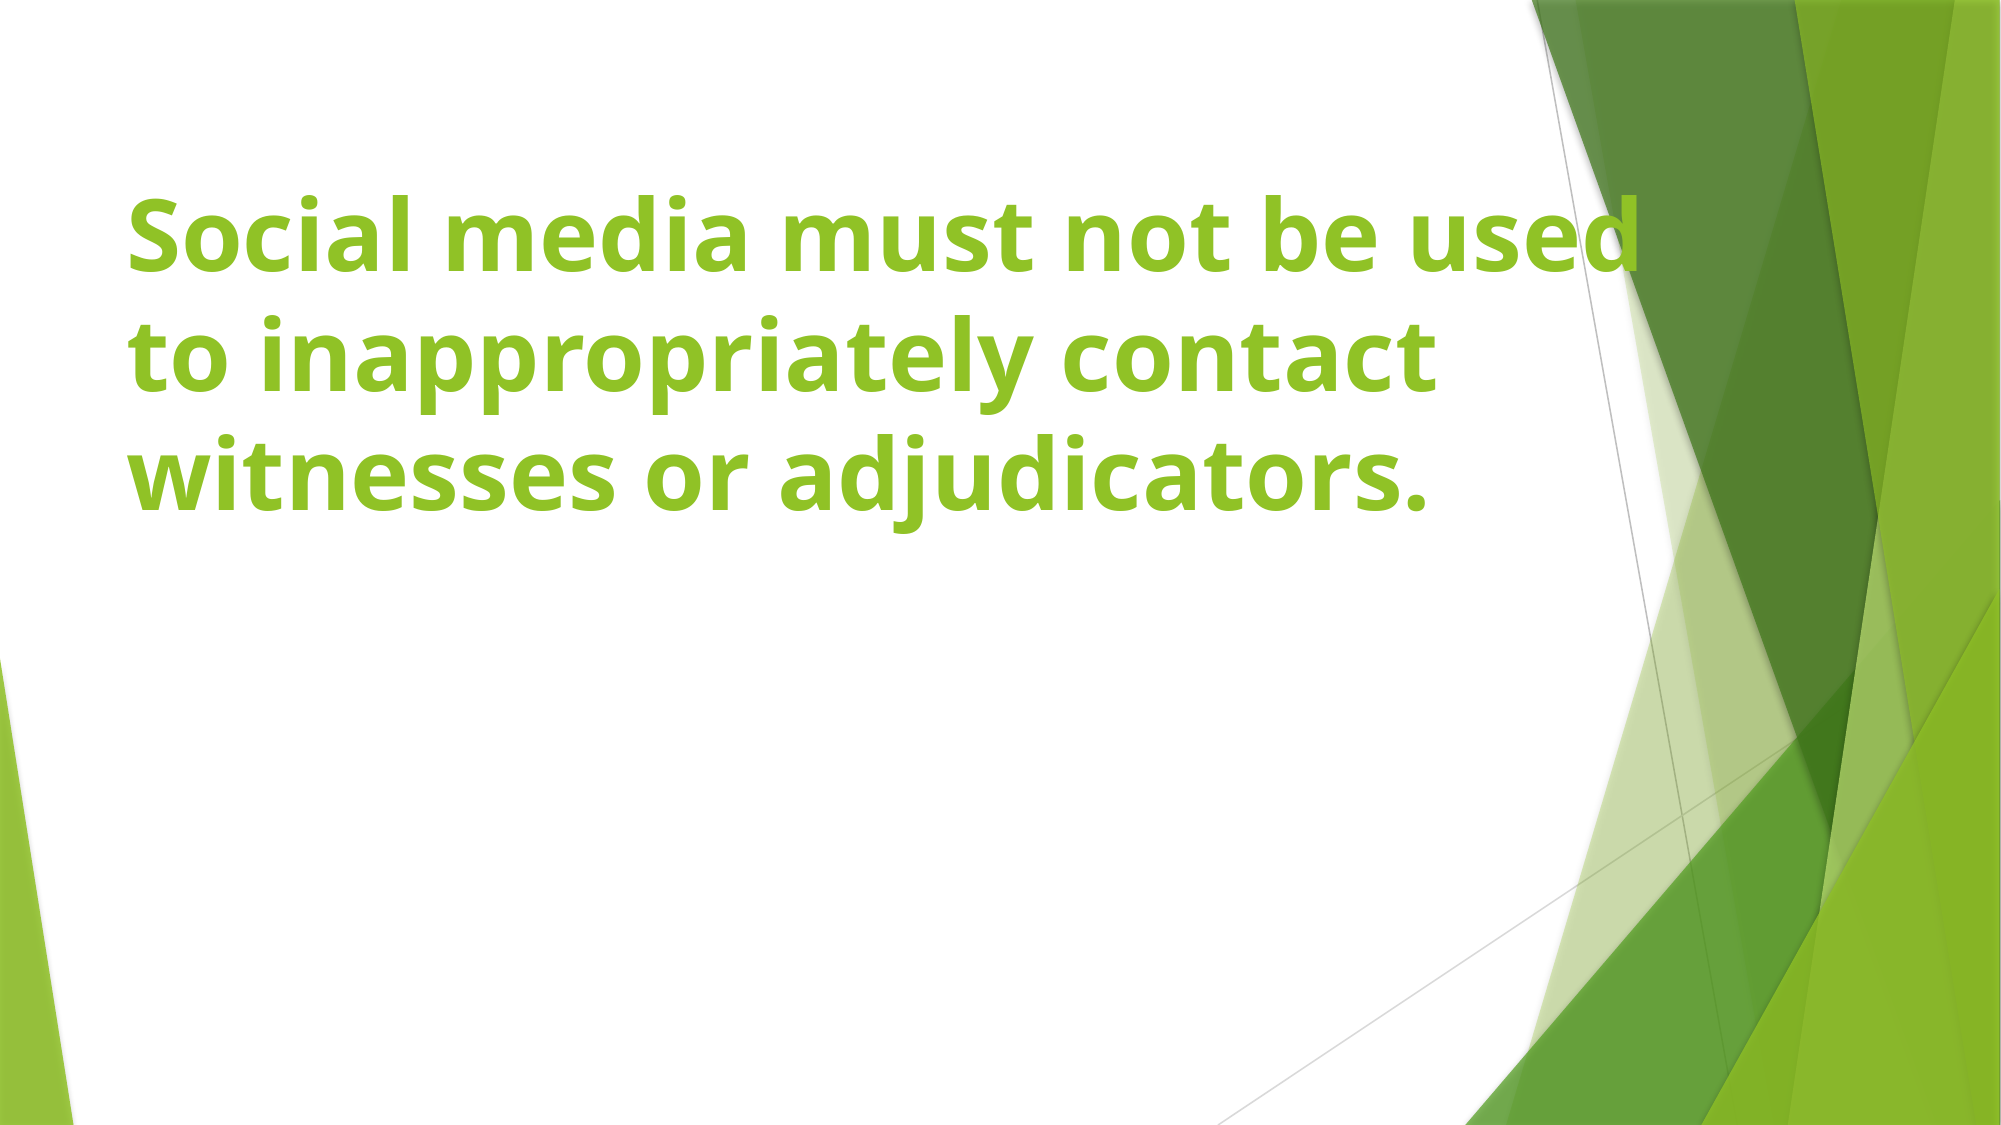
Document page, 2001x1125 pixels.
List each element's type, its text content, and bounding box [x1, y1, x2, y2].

title Social media must not be used to inappropriately contact witnesses or adjudicators. [111, 163, 1757, 939]
